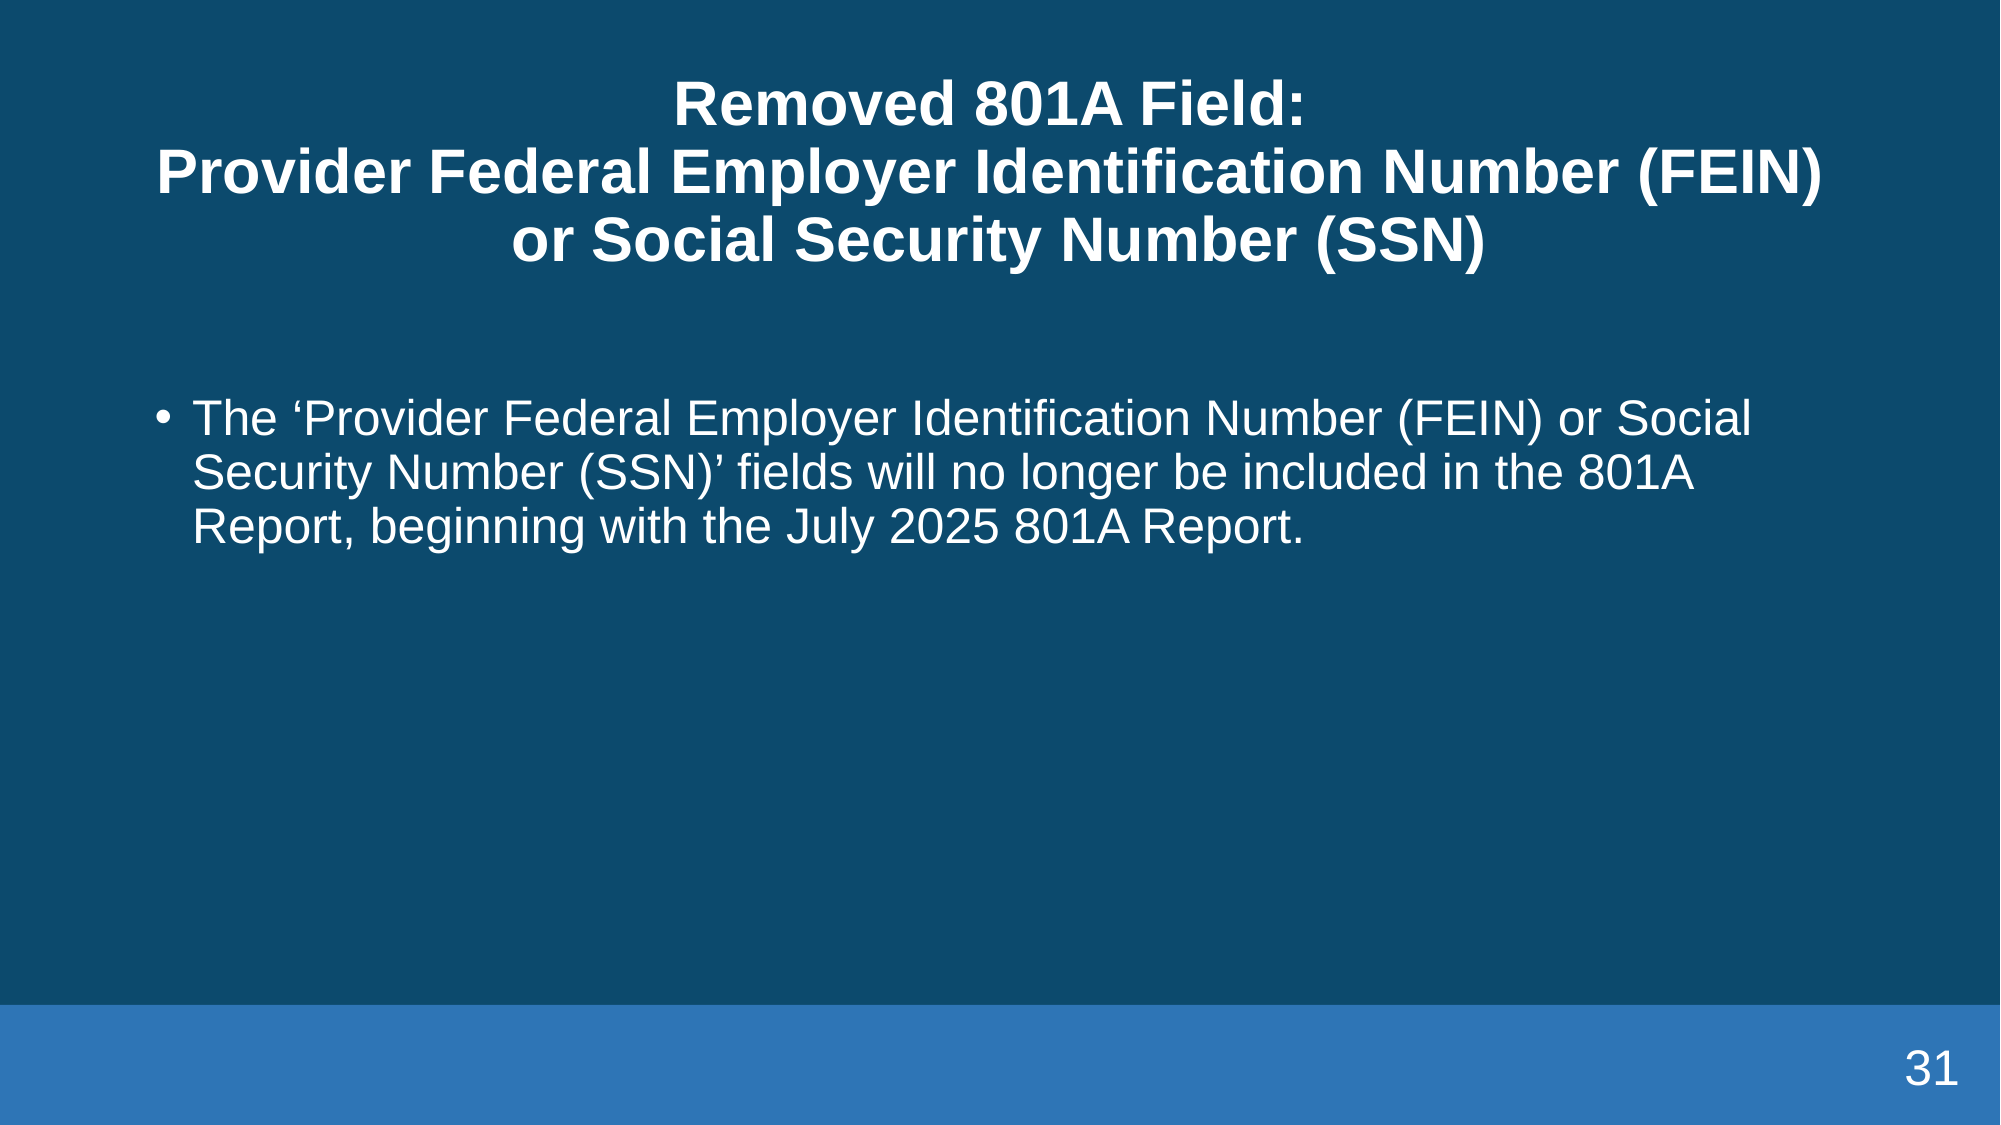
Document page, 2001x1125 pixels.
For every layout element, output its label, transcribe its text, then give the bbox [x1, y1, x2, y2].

slide_number 31 [1524, 1035, 1975, 1095]
list The ‘Provider Federal Employer Identification Number (FEIN) or Social Security Number (SSN)’ fields will no longer be included in the 801A Report, beginning with the July 2025 801A Report. [139, 146, 1861, 800]
title Removed 801A Field: Provider Federal Employer Identification Number (FEIN) or Social Security Number (SSN) [42, 61, 1958, 285]
